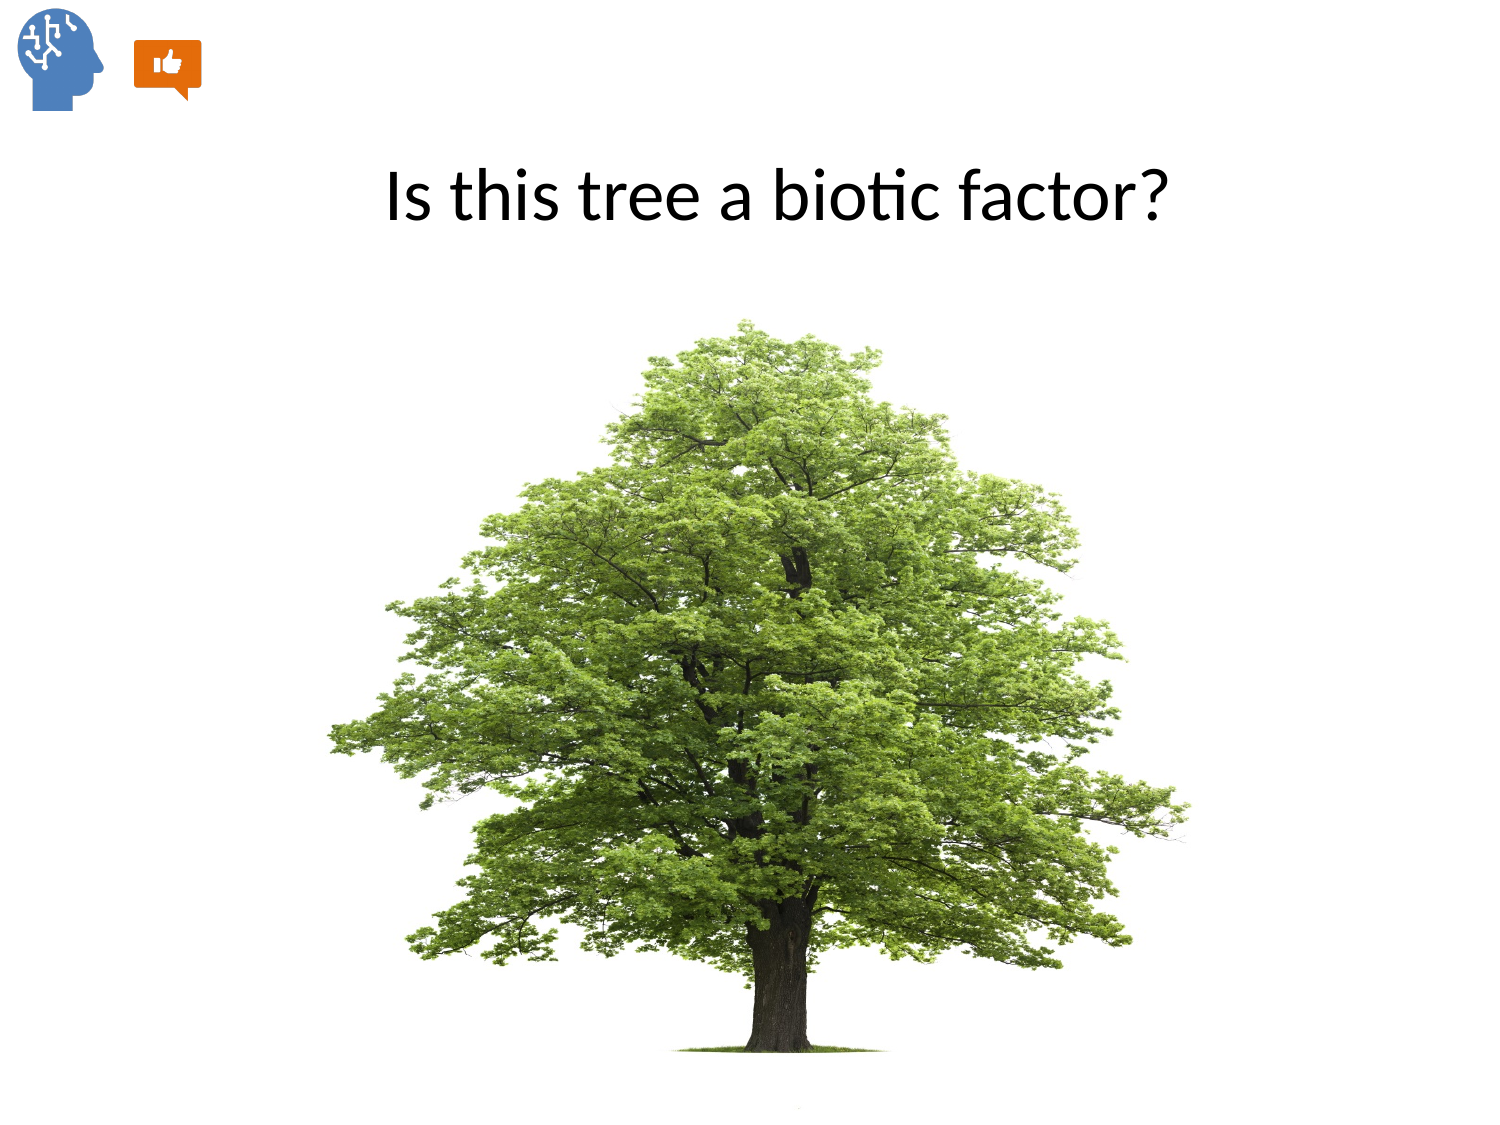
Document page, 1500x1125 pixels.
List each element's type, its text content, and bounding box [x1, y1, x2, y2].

text_box Is this tree a biotic factor? [369, 137, 1196, 243]
picture [286, 263, 1235, 1125]
text_box [0, 0, 115, 121]
picture [120, 23, 215, 118]
